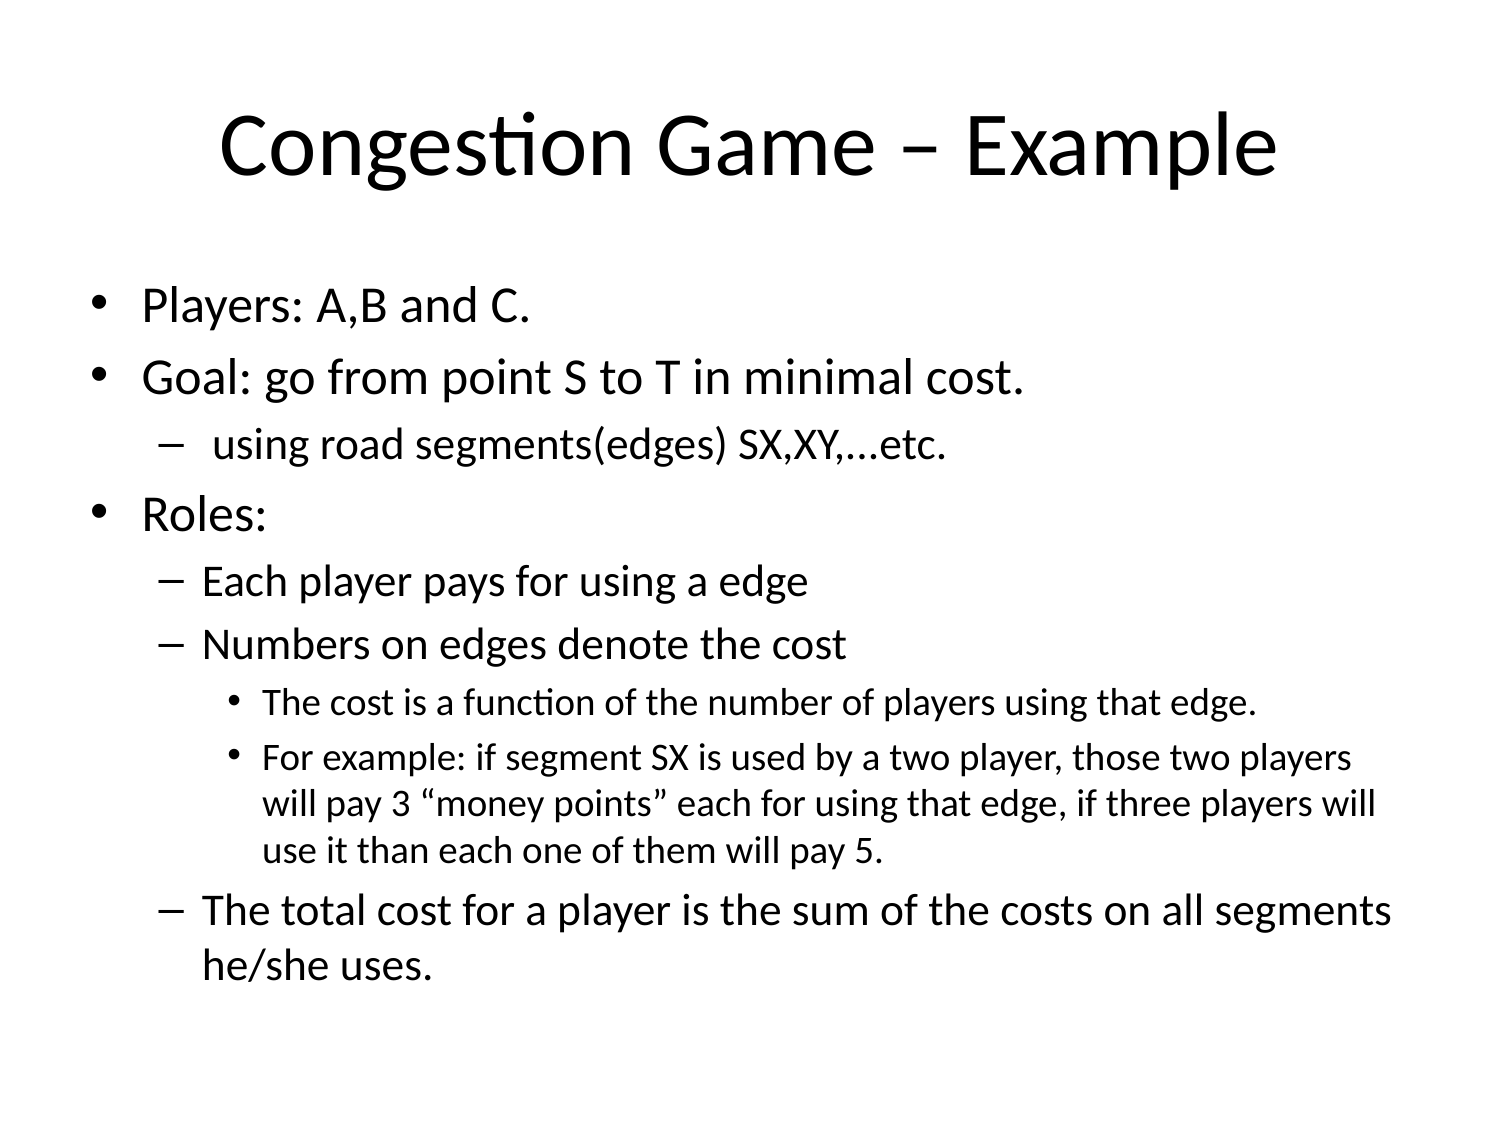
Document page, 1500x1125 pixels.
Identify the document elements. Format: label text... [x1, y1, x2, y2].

list Players: A,B and C. Goal: go from point S to T in minimal cost. using road segments(edges) SX,XY,...etc. Roles: Each player pays for using a edge Numbers on edges denote the cost The cost is a function of the number of players using that edge. For example: if segment SX is used by a two player, those two players will pay 3 “money points” each for using that edge, if three players will use it than each one of them will pay 5. The total cost for a player is the sum of the costs on all segments he/she uses. [75, 262, 1425, 1005]
title Congestion Game – Example [75, 45, 1425, 233]
